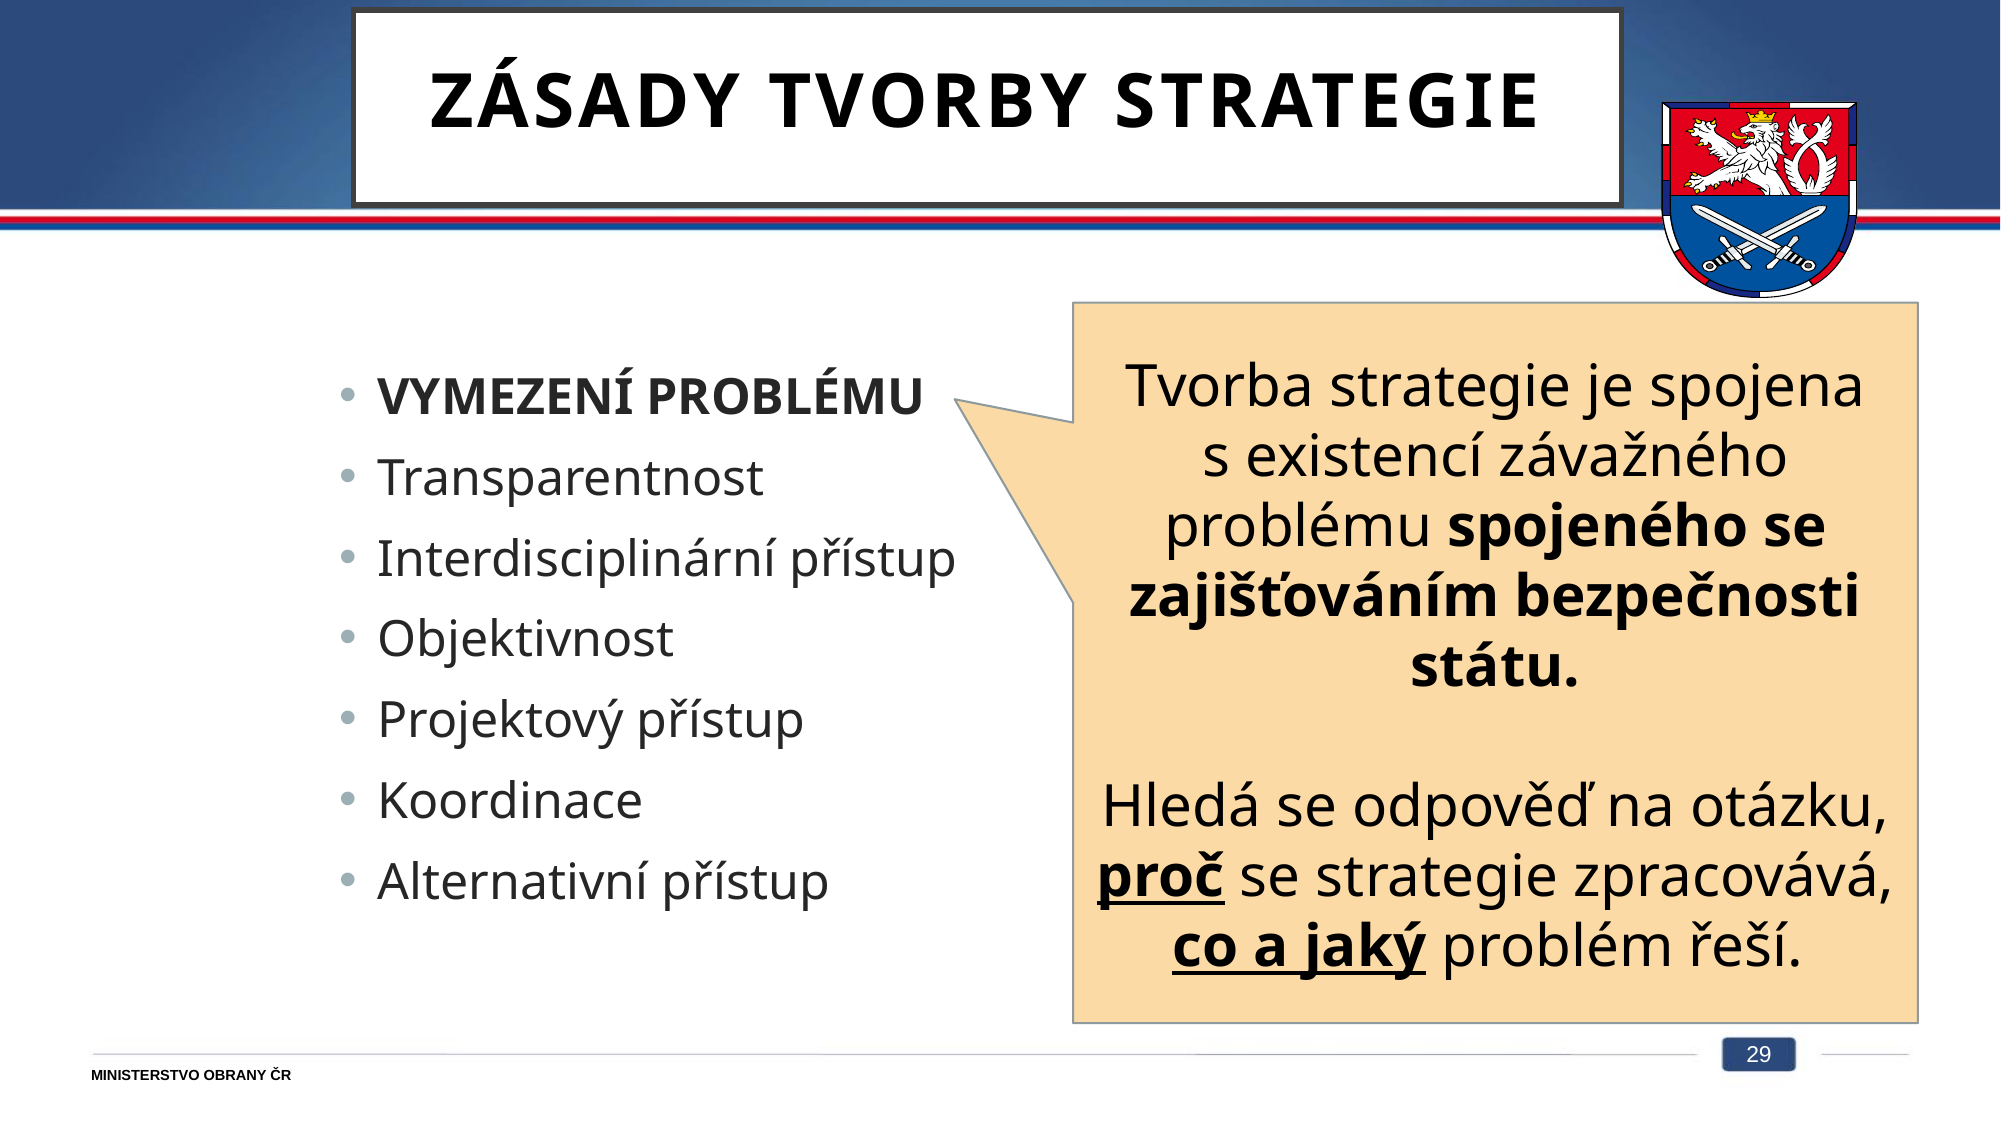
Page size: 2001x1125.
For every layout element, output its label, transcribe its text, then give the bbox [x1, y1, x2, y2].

slide_number 29 [1525, 1023, 1993, 1084]
title ZÁSADY TVORBY STRATEGIE [351, 7, 1624, 208]
picture [0, 0, 2001, 1125]
list VYMEZENÍ PROBLÉMU Transparentnost Interdisciplinární přístup Objektivnost Projektový přístup Koordinace Alternativní přístup [324, 356, 988, 1005]
text_box Tvorba strategie je spojena s existencí závažného problému spojeného se zajišťováním bezpečnosti státu. Hledá se odpověď na otázku, proč se strategie zpracovává, co a jaký problém řeší. [953, 301, 1919, 1025]
